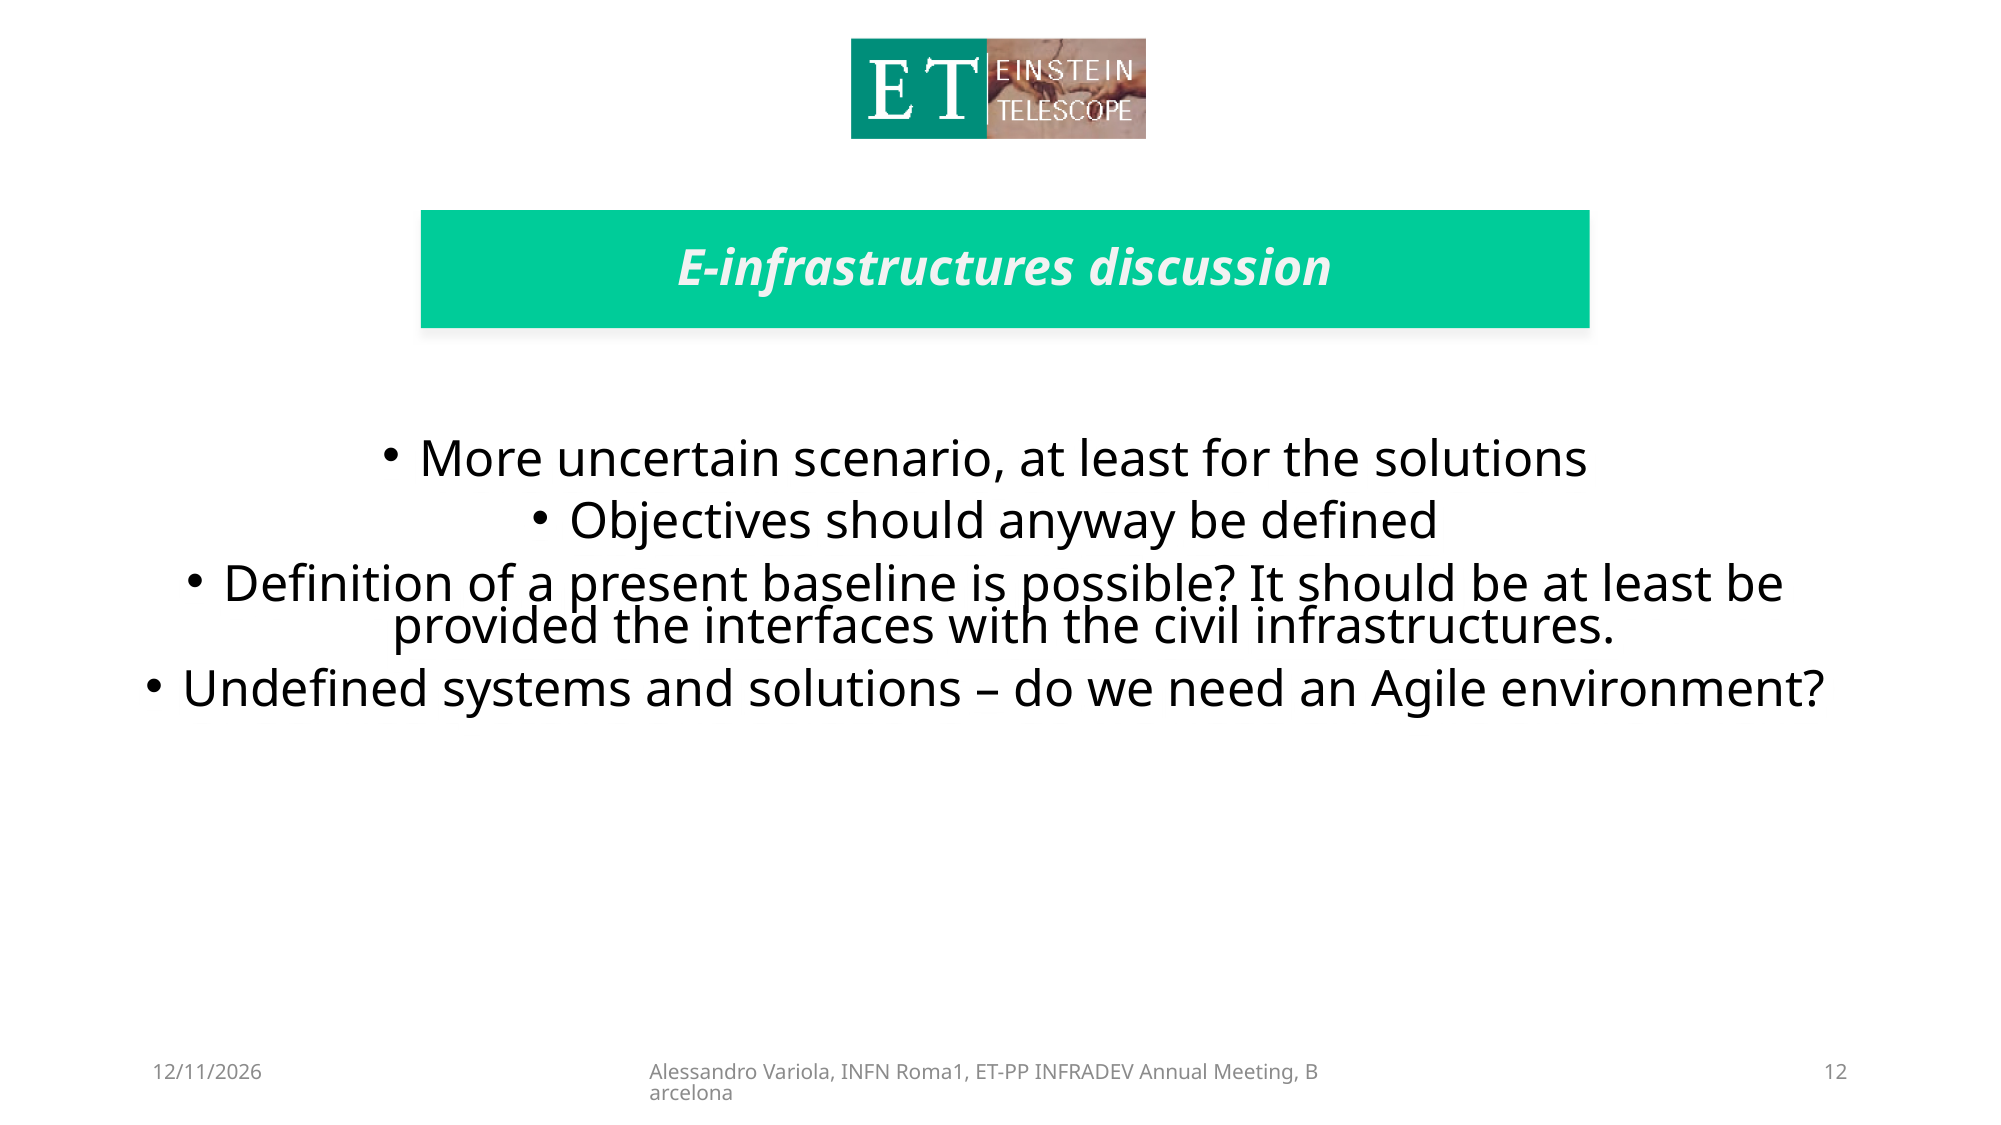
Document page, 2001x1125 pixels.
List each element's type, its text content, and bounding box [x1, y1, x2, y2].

slide_number 12 [1412, 1042, 1863, 1103]
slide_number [137, 1042, 588, 1103]
list More uncertain scenario, at least for the solutions Objectives should anyway be defined Definition of a present baseline is possible? It should be at least be provided the interfaces with the civil infrastructures. Undefined systems and solutions – do we need an Agile environment? [117, 429, 1855, 885]
title E-infrastructures discussion [420, 210, 1590, 329]
footer Alessandro Variola, INFN Roma1, ET-PP INFRADEV Annual Meeting, Barcelona [634, 1042, 1338, 1103]
picture [851, 37, 1146, 139]
